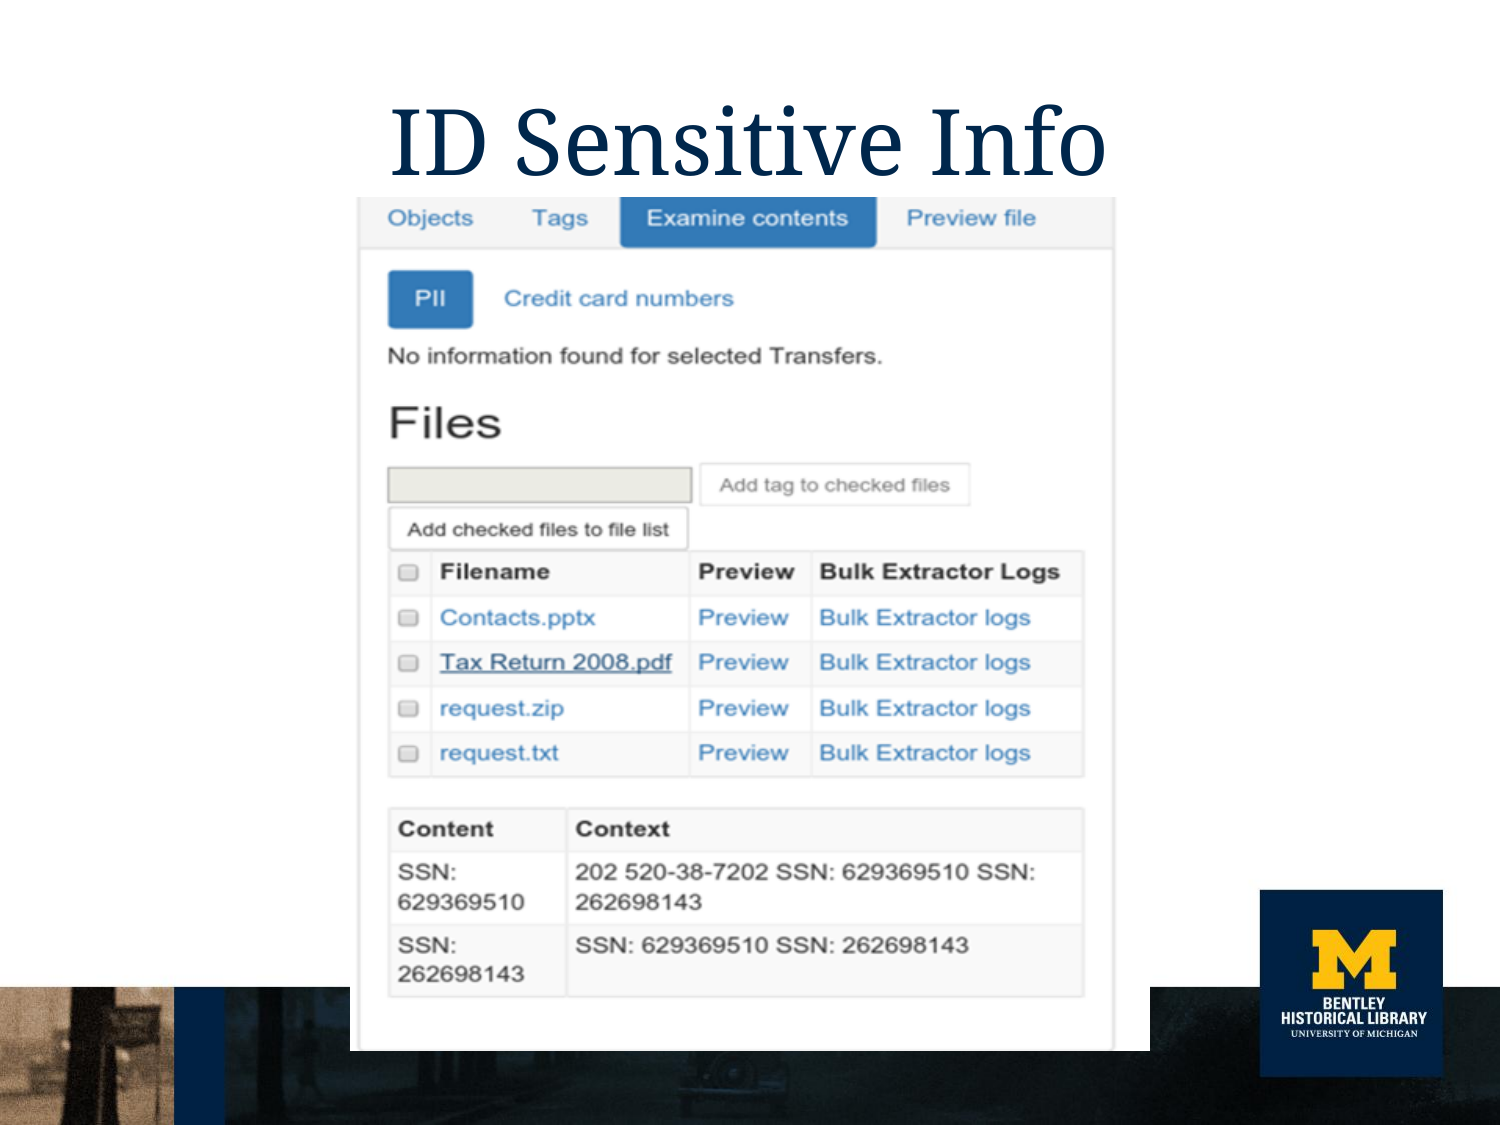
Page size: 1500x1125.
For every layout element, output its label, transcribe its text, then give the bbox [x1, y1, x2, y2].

title ID Sensitive Info [75, 45, 1425, 233]
picture [0, 0, 1500, 1125]
